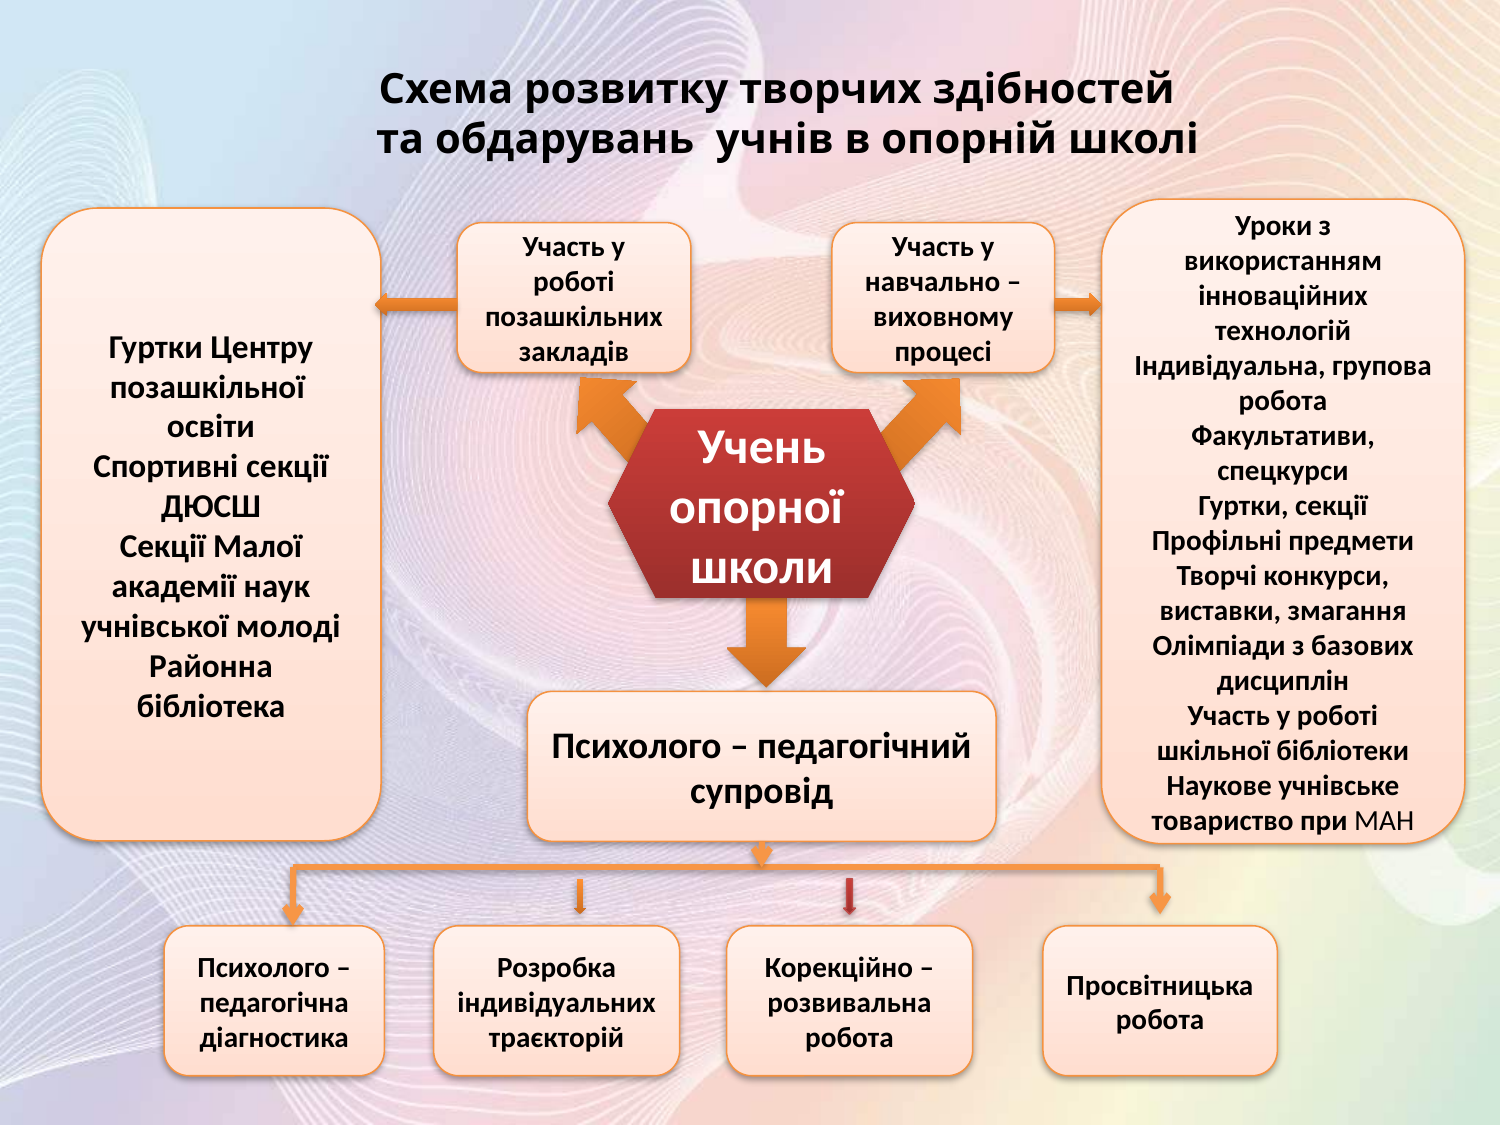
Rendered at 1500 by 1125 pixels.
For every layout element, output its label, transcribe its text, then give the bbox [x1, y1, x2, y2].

text_box [574, 878, 586, 915]
text_box Психолого – педагогічна діагностика [163, 924, 386, 1077]
text_box Схема розвитку творчих здібностей та обдарувань учнів в опорній школі [350, 54, 1214, 170]
text_box Участь у навчально – виховному процесі [831, 221, 1056, 374]
text_box [1054, 292, 1102, 317]
text_box Учень опорної школи [608, 408, 916, 598]
picture [0, 0, 1500, 1125]
text_box Психолого – педагогічний супровід [526, 690, 997, 843]
text_box Участь у роботі позашкільних закладів [456, 221, 692, 374]
text_box [726, 607, 806, 688]
text_box Просвітницька робота [1042, 924, 1279, 1077]
text_box [883, 378, 961, 469]
text_box [576, 377, 645, 459]
text_box Корекційно – розвивальна робота [725, 924, 974, 1077]
text_box [375, 292, 458, 317]
text_box Гуртки Центру позашкільної освіти Спортивні секції ДЮСШ Секції Малої академії наук учнівської молоді Районна бібліотека [40, 207, 382, 842]
text_box [843, 878, 857, 915]
text_box Уроки з використанням інноваційних технологій Індивідуальна, групова робота Факультативи, спецкурси Гуртки, секції Профільні предмети Творчі конкурси, виставки, змагання Олімпіади з базових дисциплін Участь у роботі шкільної бібліотеки Наукове учнівське товариство при МАН [1100, 198, 1466, 845]
text_box Розробка індивідуальних траєкторій [432, 924, 681, 1077]
